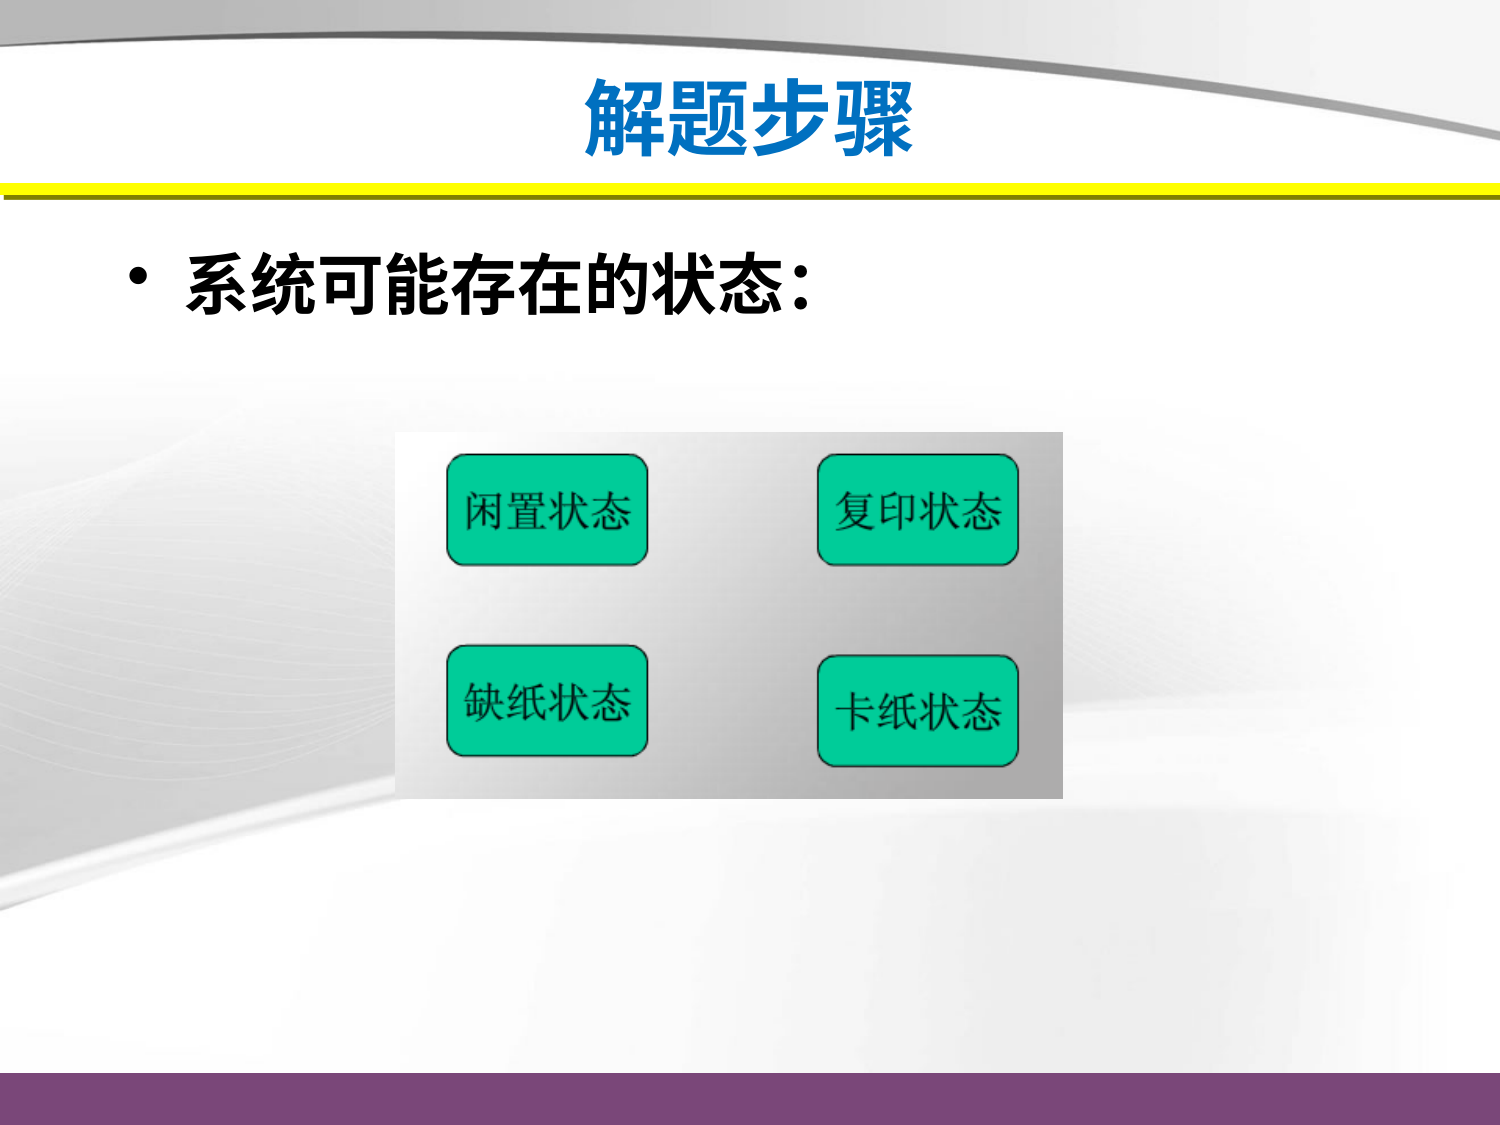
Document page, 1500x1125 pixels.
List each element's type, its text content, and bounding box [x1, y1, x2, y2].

picture [0, 0, 1500, 183]
picture [0, 195, 1500, 1125]
title 解题步骤 [112, 42, 1388, 189]
list 系统可能存在的状态： [112, 219, 1388, 895]
